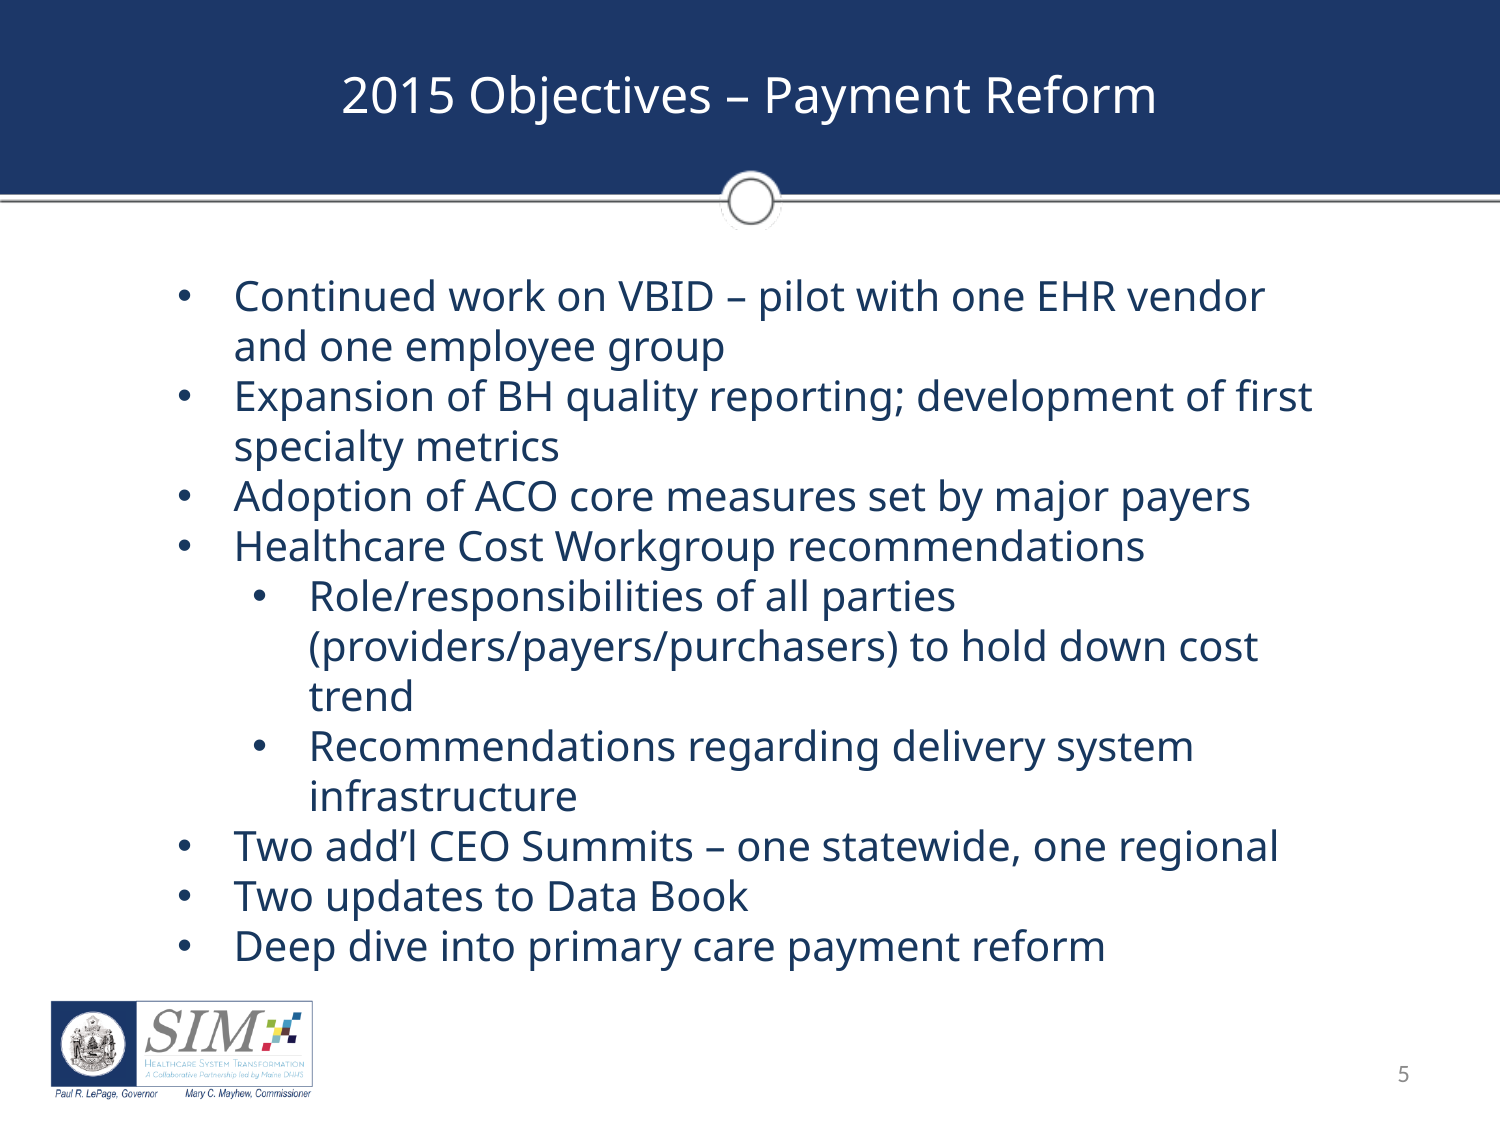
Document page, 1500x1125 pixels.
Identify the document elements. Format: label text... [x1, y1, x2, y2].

text_box Continued work on VBID – pilot with one EHR vendor and one employee group Expansion of BH quality reporting; development of first specialty metrics Adoption of ACO core measures set by major payers Healthcare Cost Workgroup recommendations Role/responsibilities of all parties (providers/payers/purchasers) to hold down cost trend Recommendations regarding delivery system infrastructure Two add’l CEO Summits – one statewide, one regional Two updates to Data Book Deep dive into primary care payment reform [162, 262, 1338, 978]
slide_number 5 [1074, 1042, 1425, 1103]
picture [49, 1000, 313, 1101]
picture [0, 0, 1500, 230]
